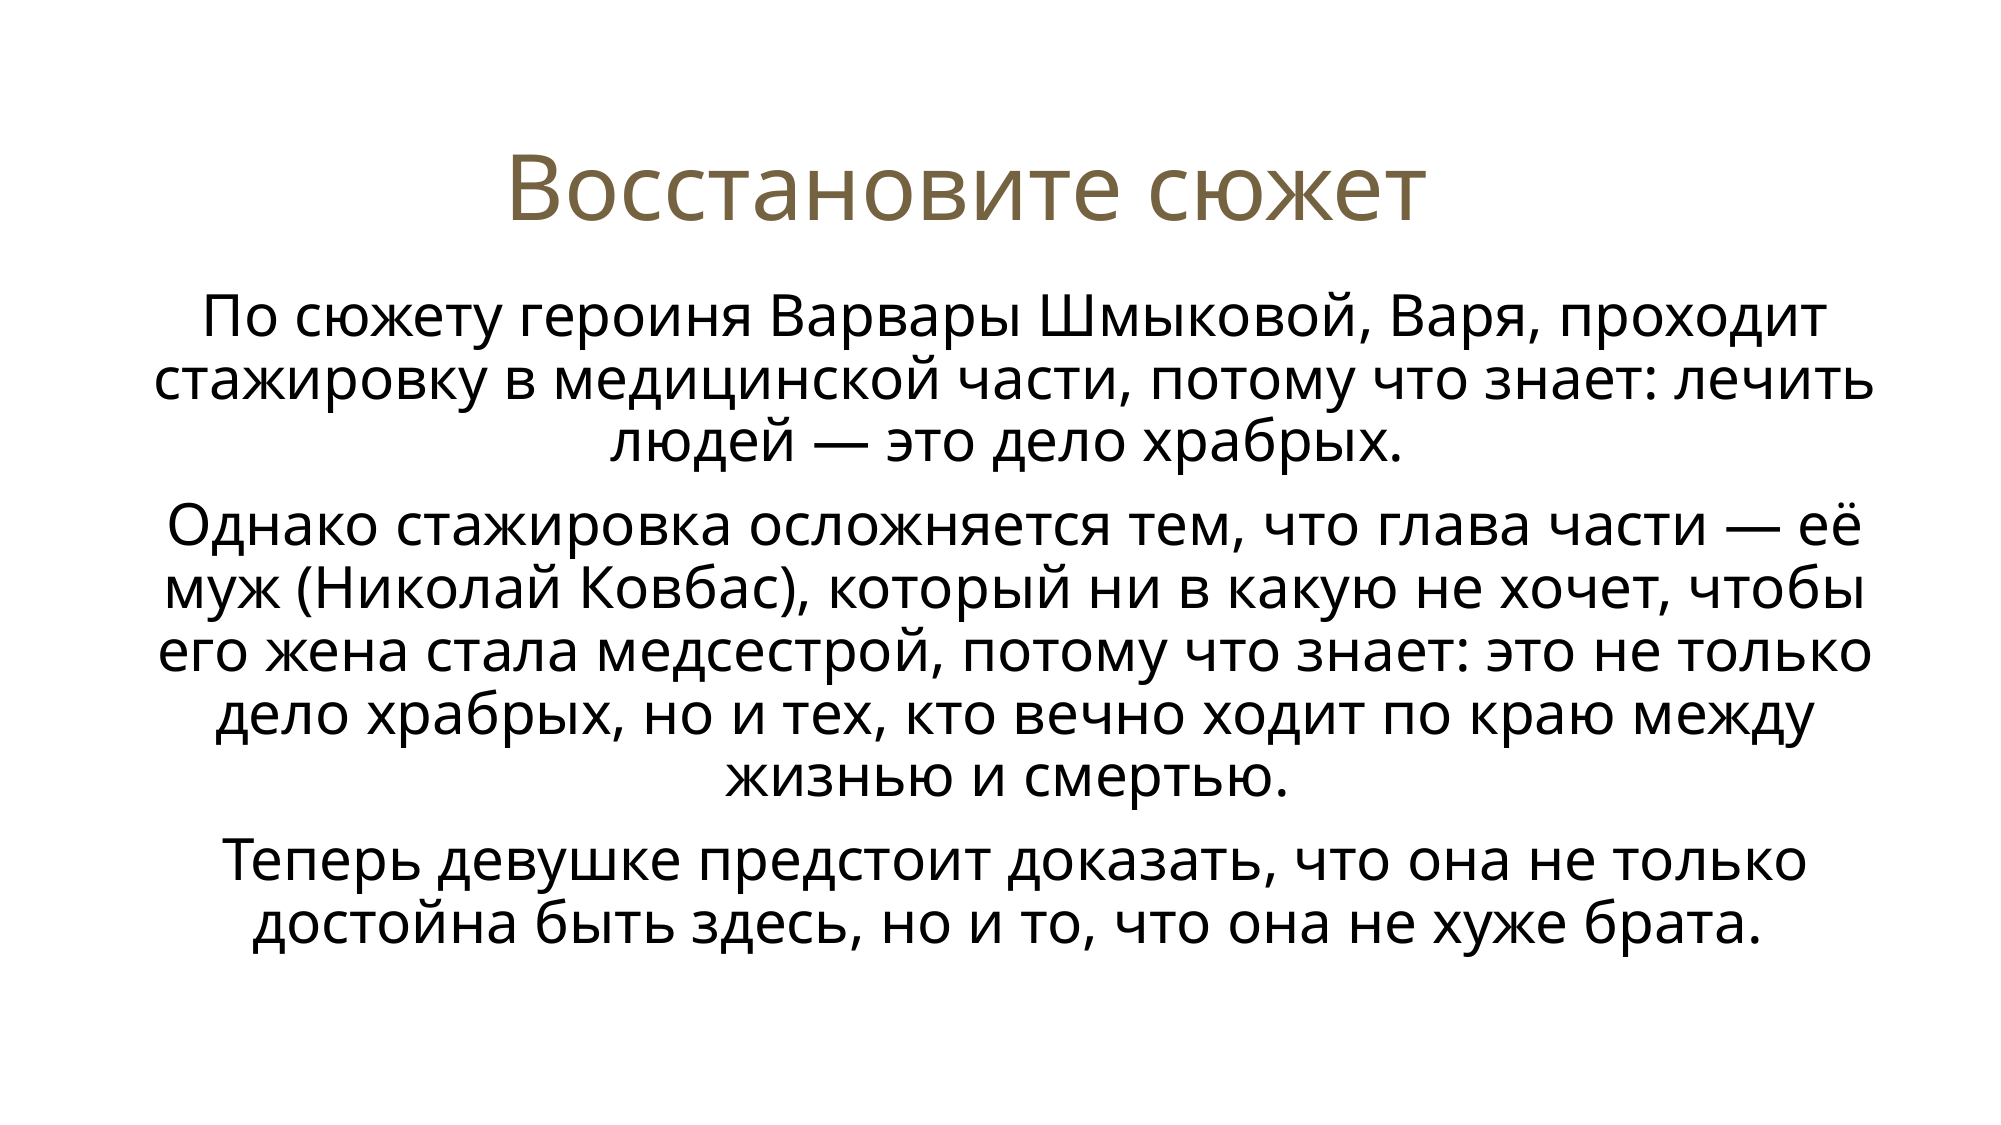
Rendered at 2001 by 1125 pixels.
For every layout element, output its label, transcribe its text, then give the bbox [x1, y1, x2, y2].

list По сюжету героиня Варвары Шмыковой, Варя, проходит стажировку в медицинской части, потому что знает: лечить людей — это дело храбрых. Однако стажировка осложняется тем, что глава части — её муж (Николай Ковбас), который ни в какую не хочет, чтобы его жена стала медсестрой, потому что знает: это не только дело храбрых, но и тех, кто вечно ходит по краю между жизнью и смертью. Теперь девушке предстоит доказать, что она не только достойна быть здесь, но и то, что она не хуже брата. [110, 278, 1920, 993]
title Восстановите сюжет [110, 82, 1823, 278]
